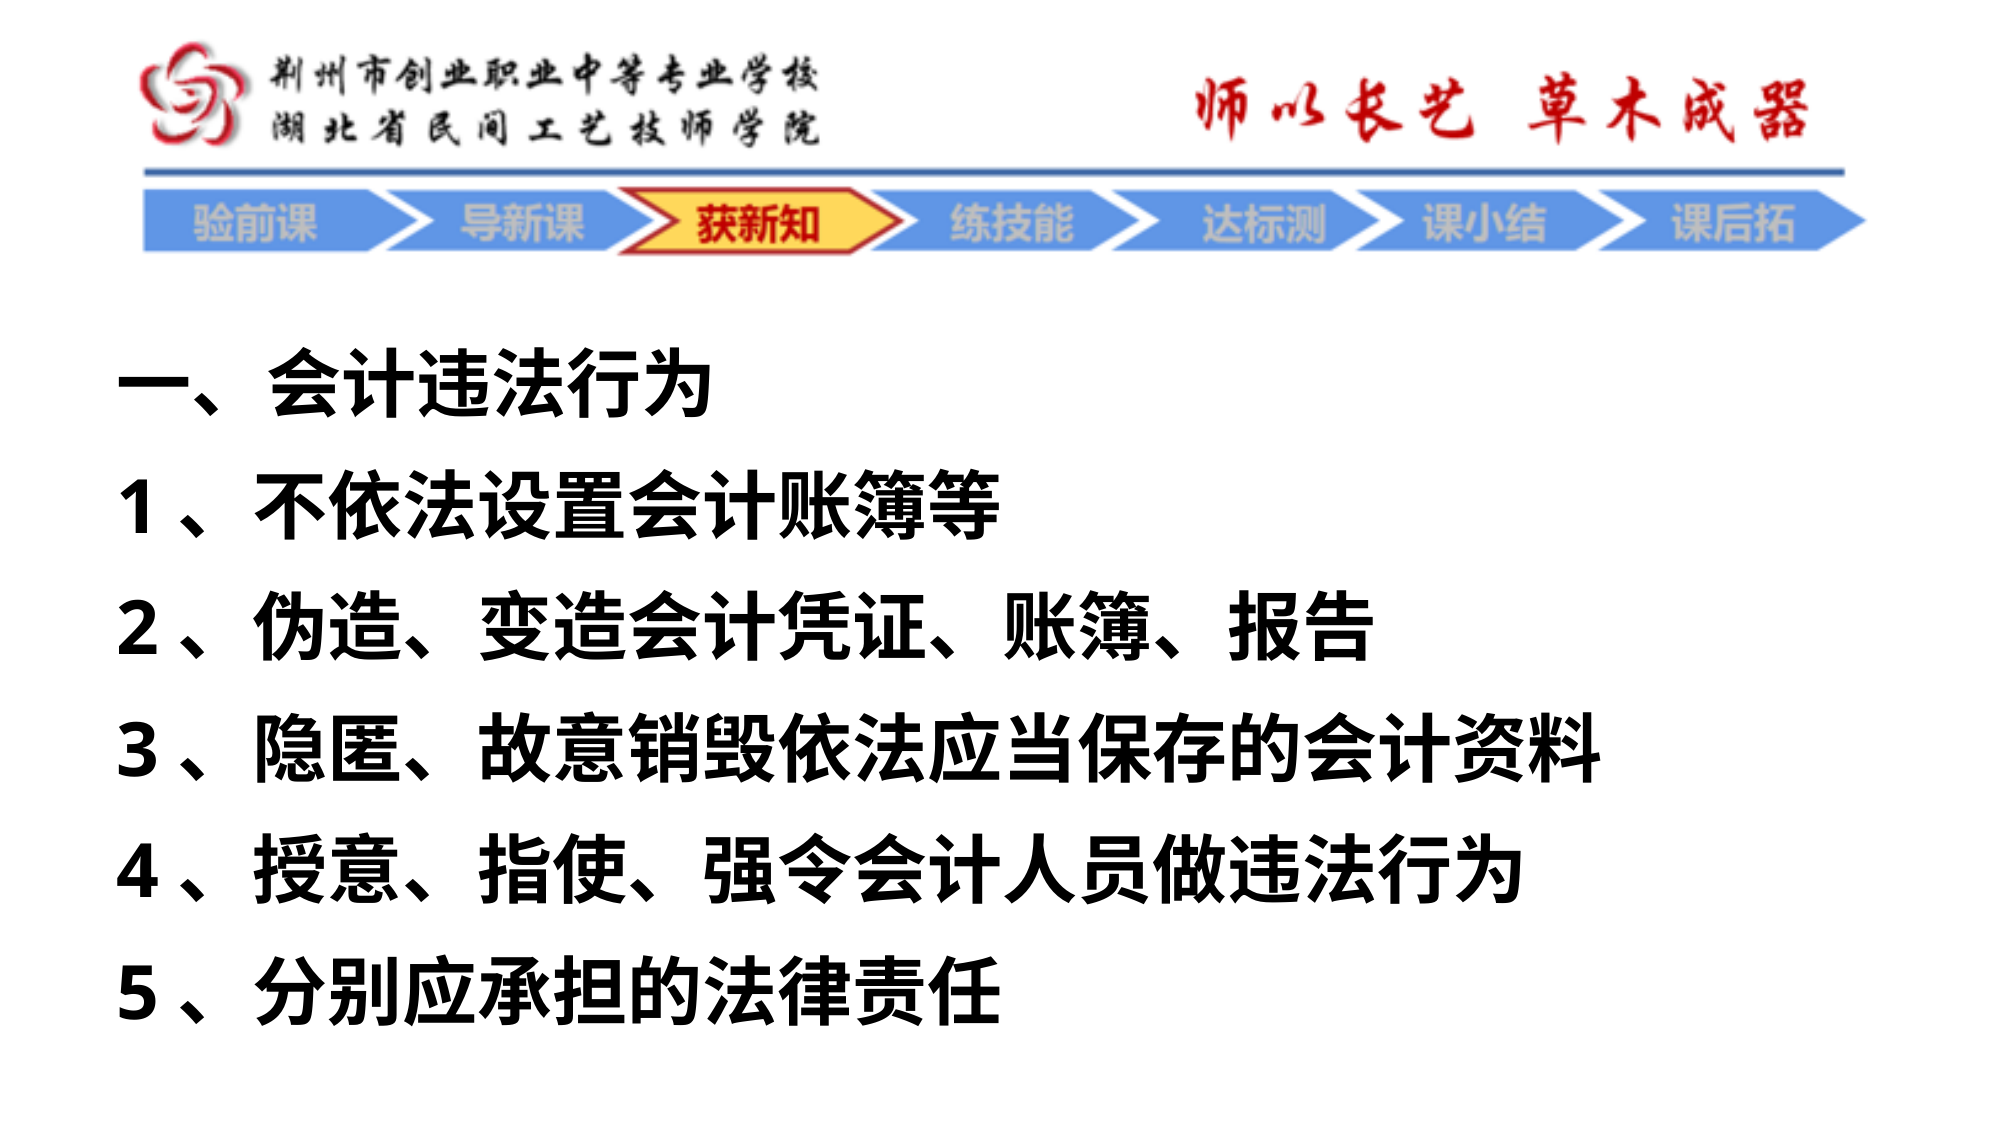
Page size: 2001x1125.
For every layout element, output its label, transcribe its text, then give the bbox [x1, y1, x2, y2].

text_box 一、会计违法行为 1、不依法设置会计账簿等 2、伪造、变造会计凭证、账簿、报告 3、隐匿、故意销毁依法应当保存的会计资料 4、授意、指使、强令会计人员做违法行为 5、分别应承担的法律责任 [26, 299, 1967, 461]
picture [13, 13, 1981, 299]
